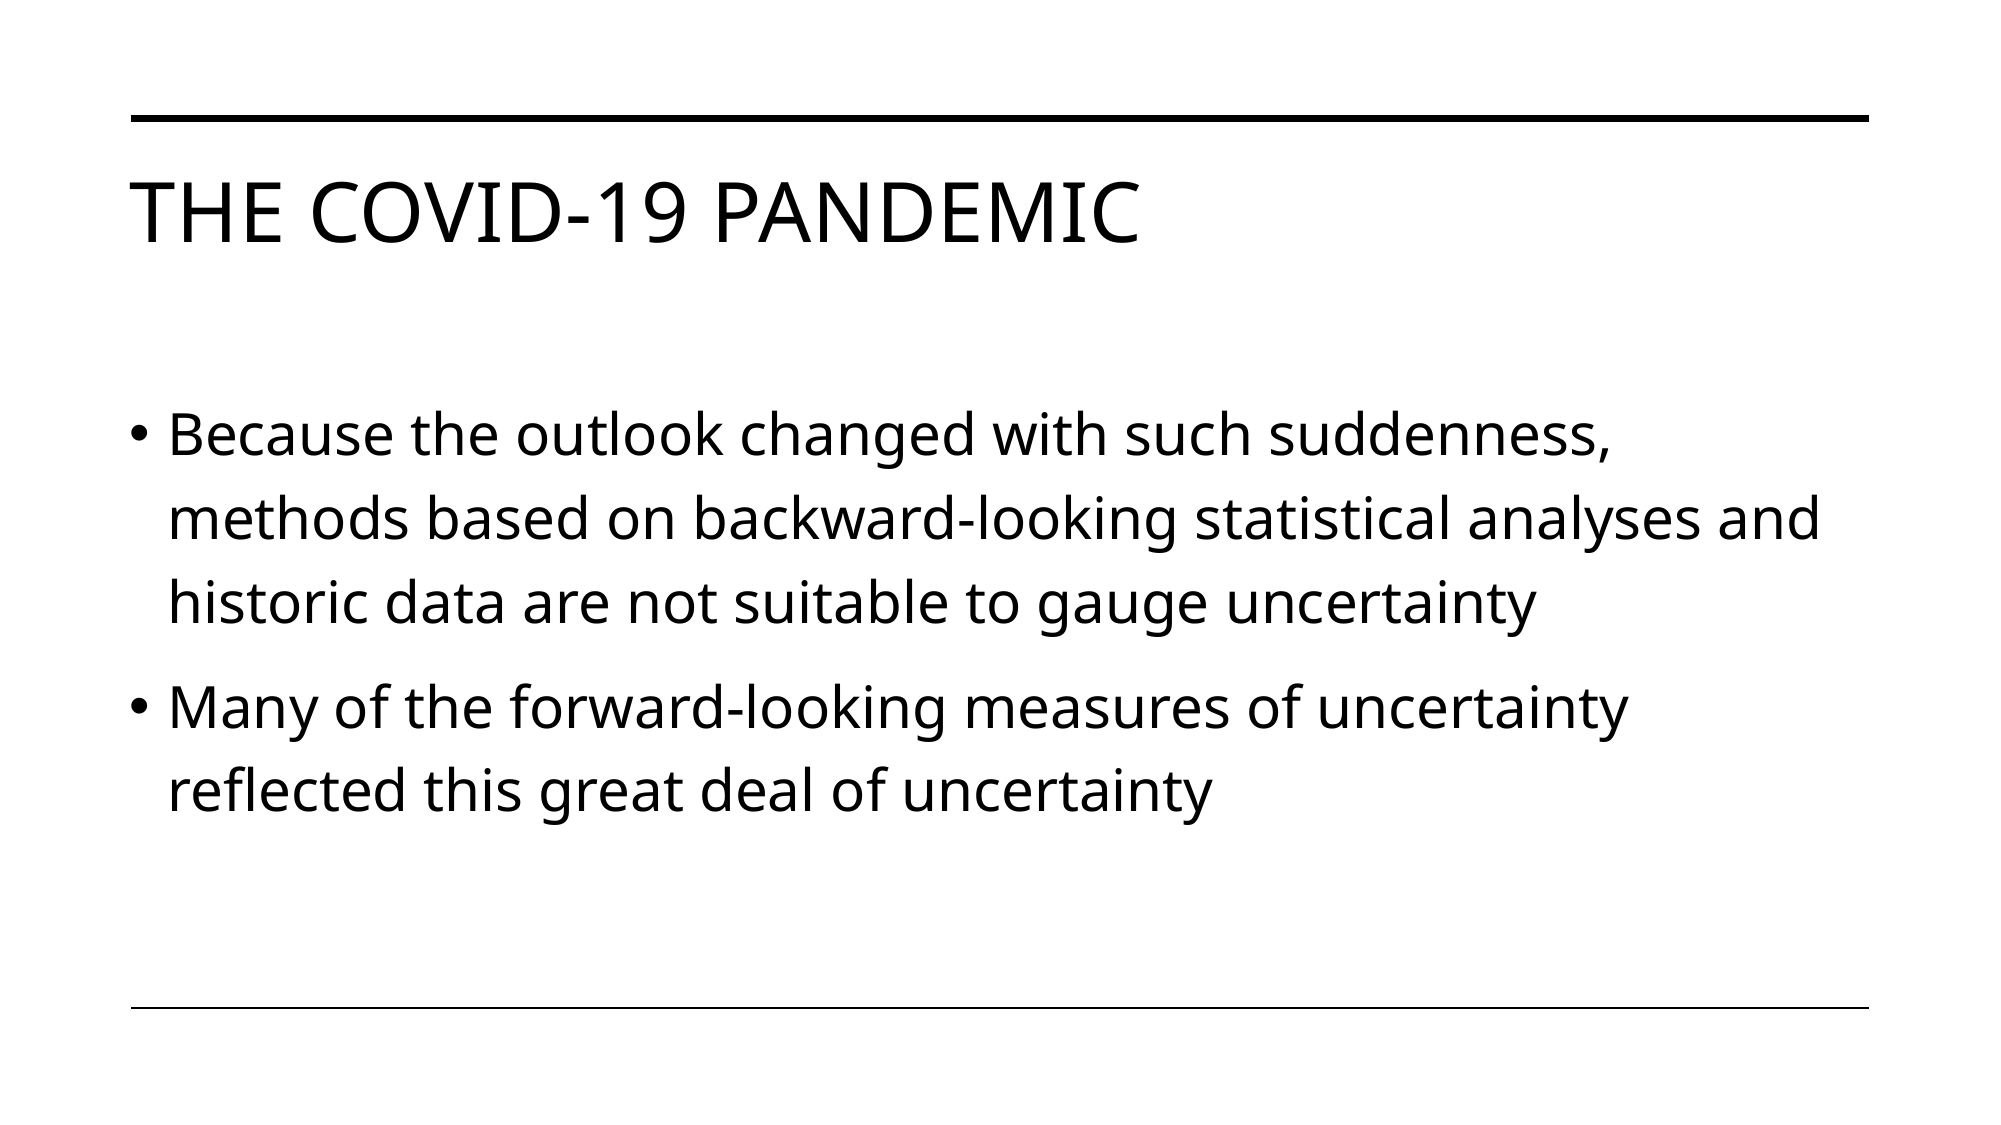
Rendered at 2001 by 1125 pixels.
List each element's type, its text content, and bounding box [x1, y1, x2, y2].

list Because the outlook changed with such suddenness, methods based on backward-looking statistical analyses and historic data are not suitable to gauge uncertainty Many of the forward-looking measures of uncertainty reflected this great deal of uncertainty [114, 376, 1869, 973]
title The COVID-19 Pandemic [114, 151, 1869, 376]
